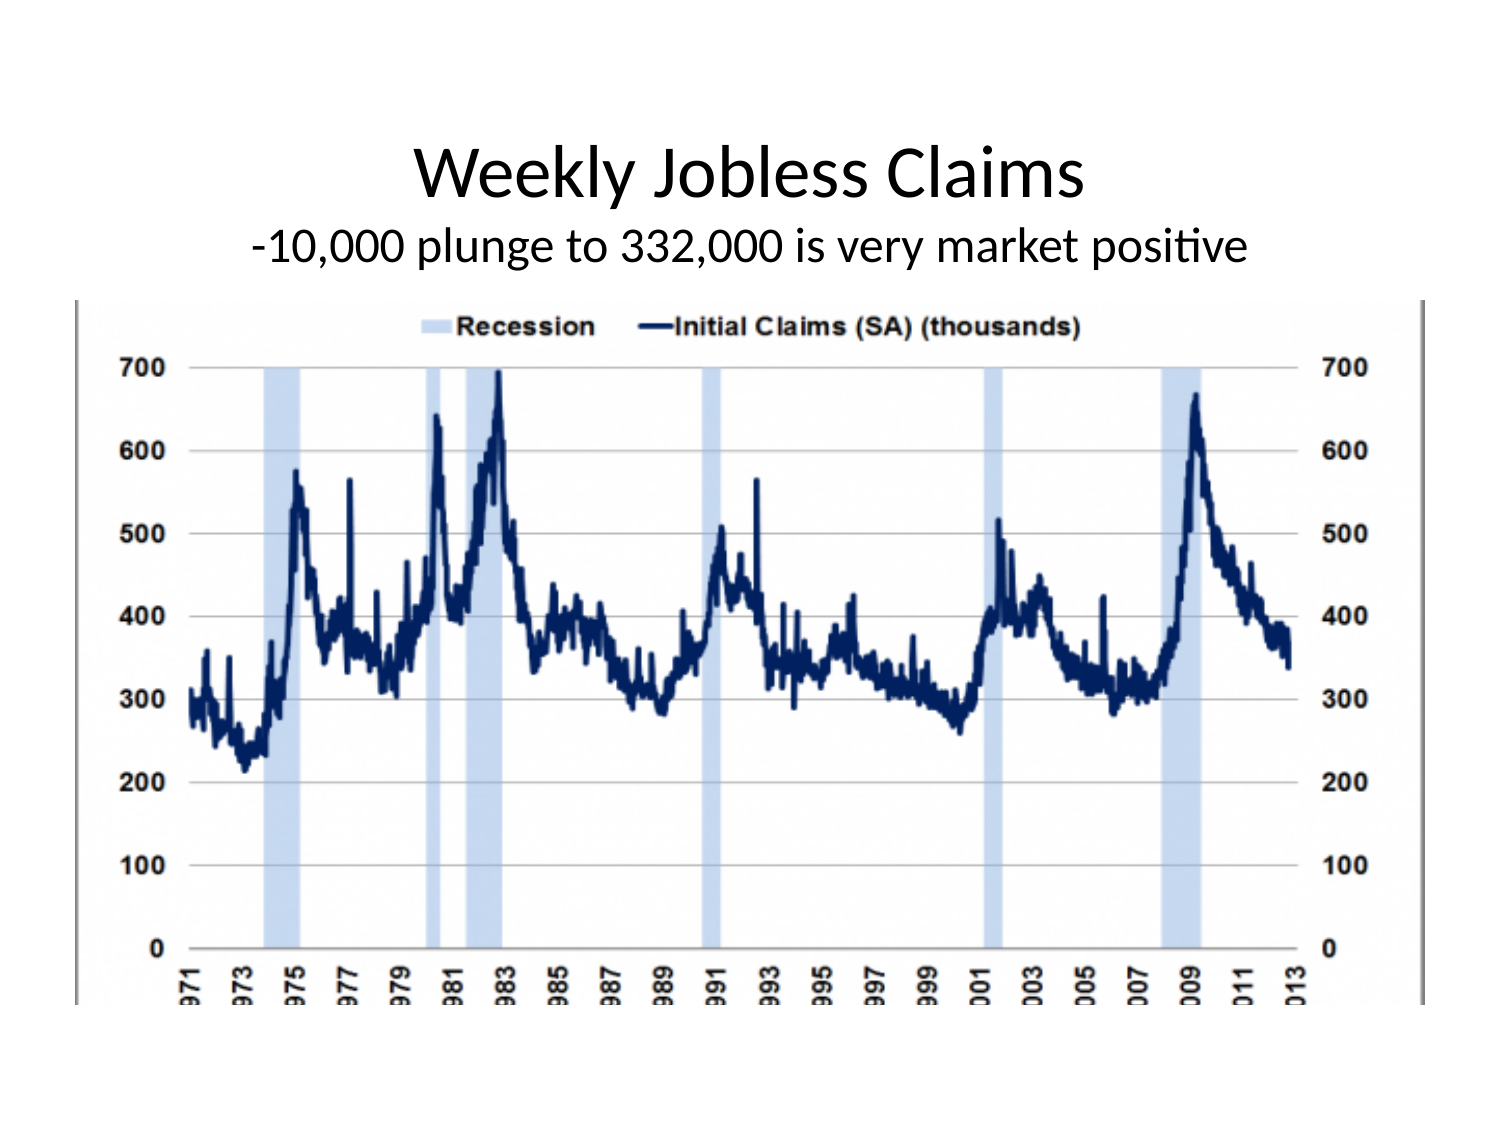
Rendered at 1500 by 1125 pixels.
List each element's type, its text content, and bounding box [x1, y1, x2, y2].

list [74, 299, 1426, 1006]
title Weekly Jobless Claims -10,000 plunge to 332,000 is very market positive [74, 44, 1426, 299]
